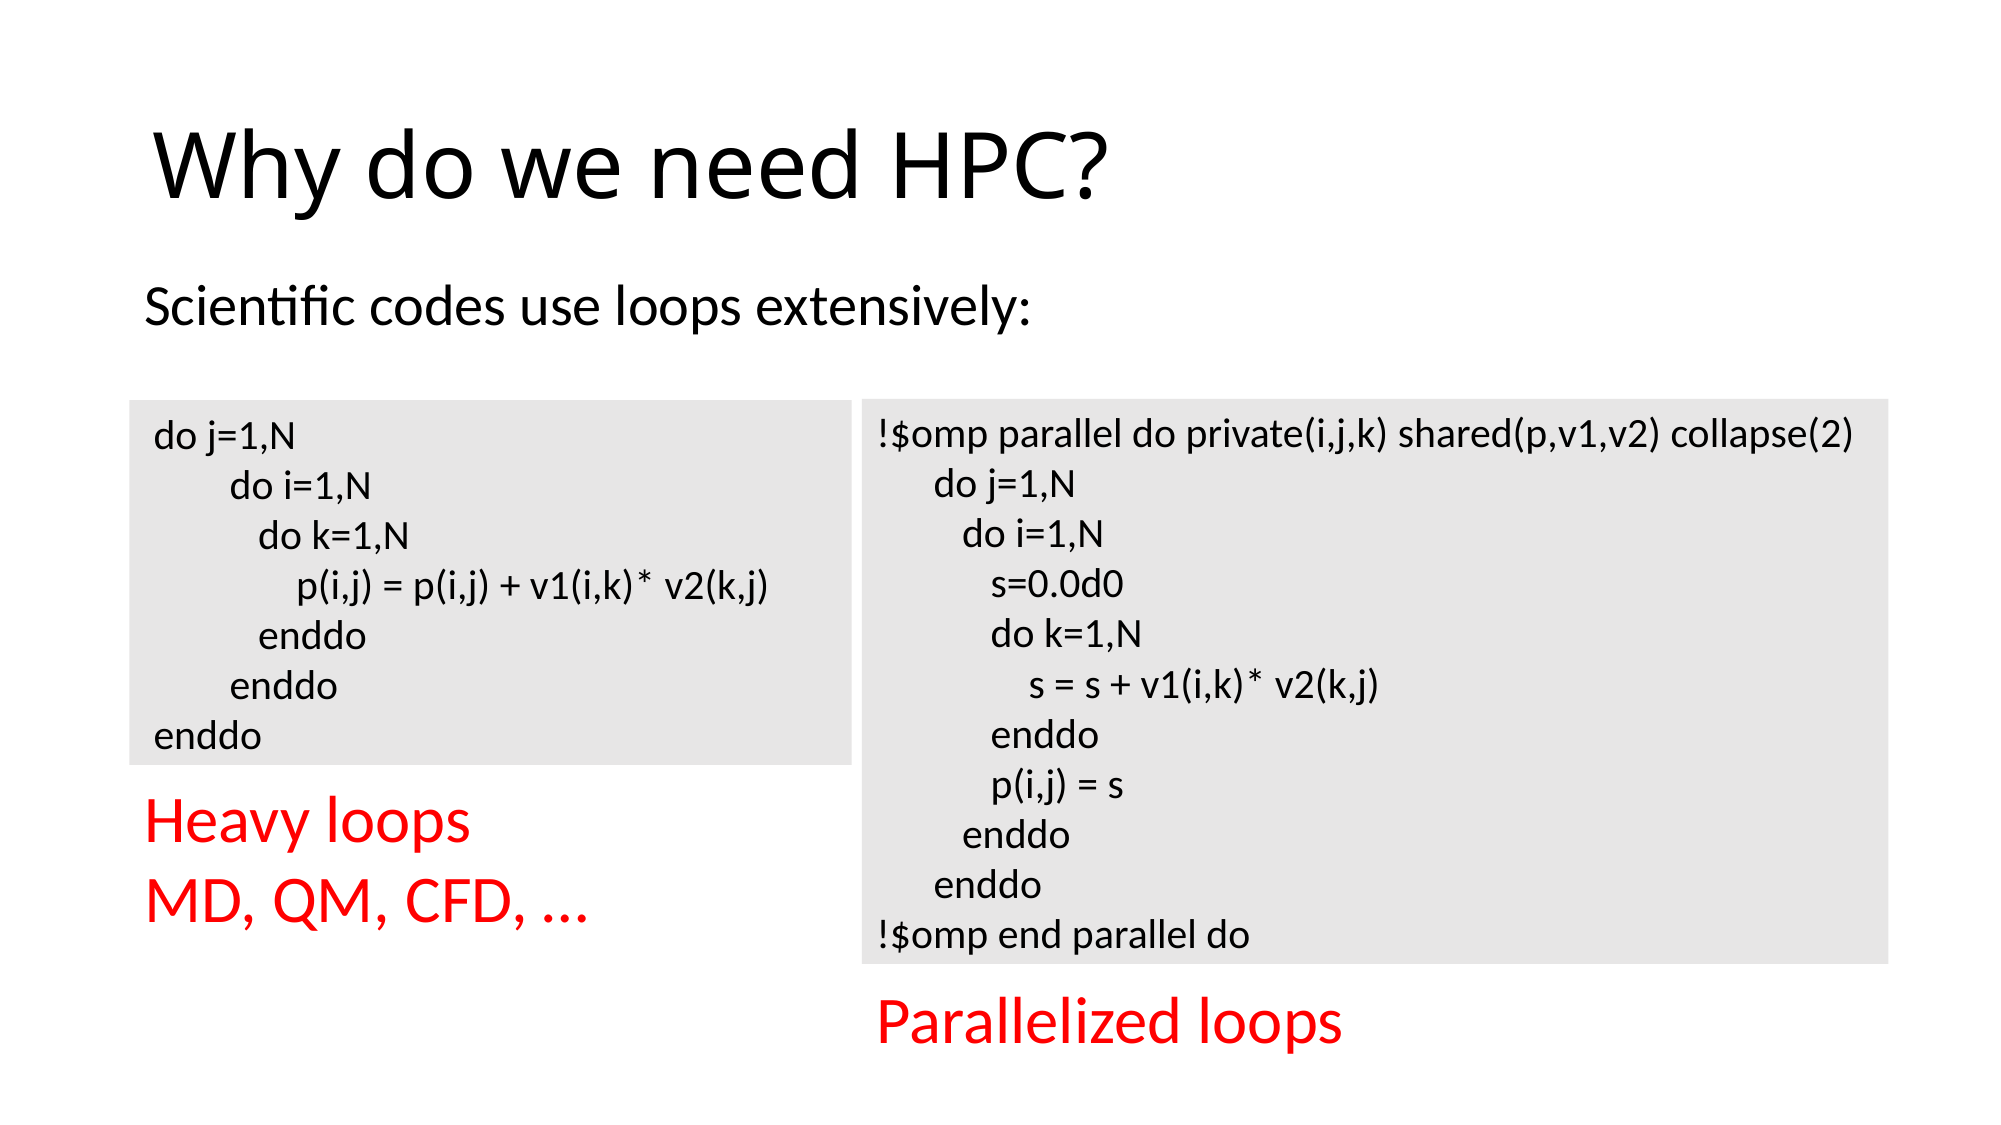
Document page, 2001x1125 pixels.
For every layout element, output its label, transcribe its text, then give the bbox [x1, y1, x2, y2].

title Why do we need HPC? [137, 59, 1863, 278]
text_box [129, 398, 1889, 1066]
text_box Scientific codes use loops extensively: [129, 260, 1501, 345]
